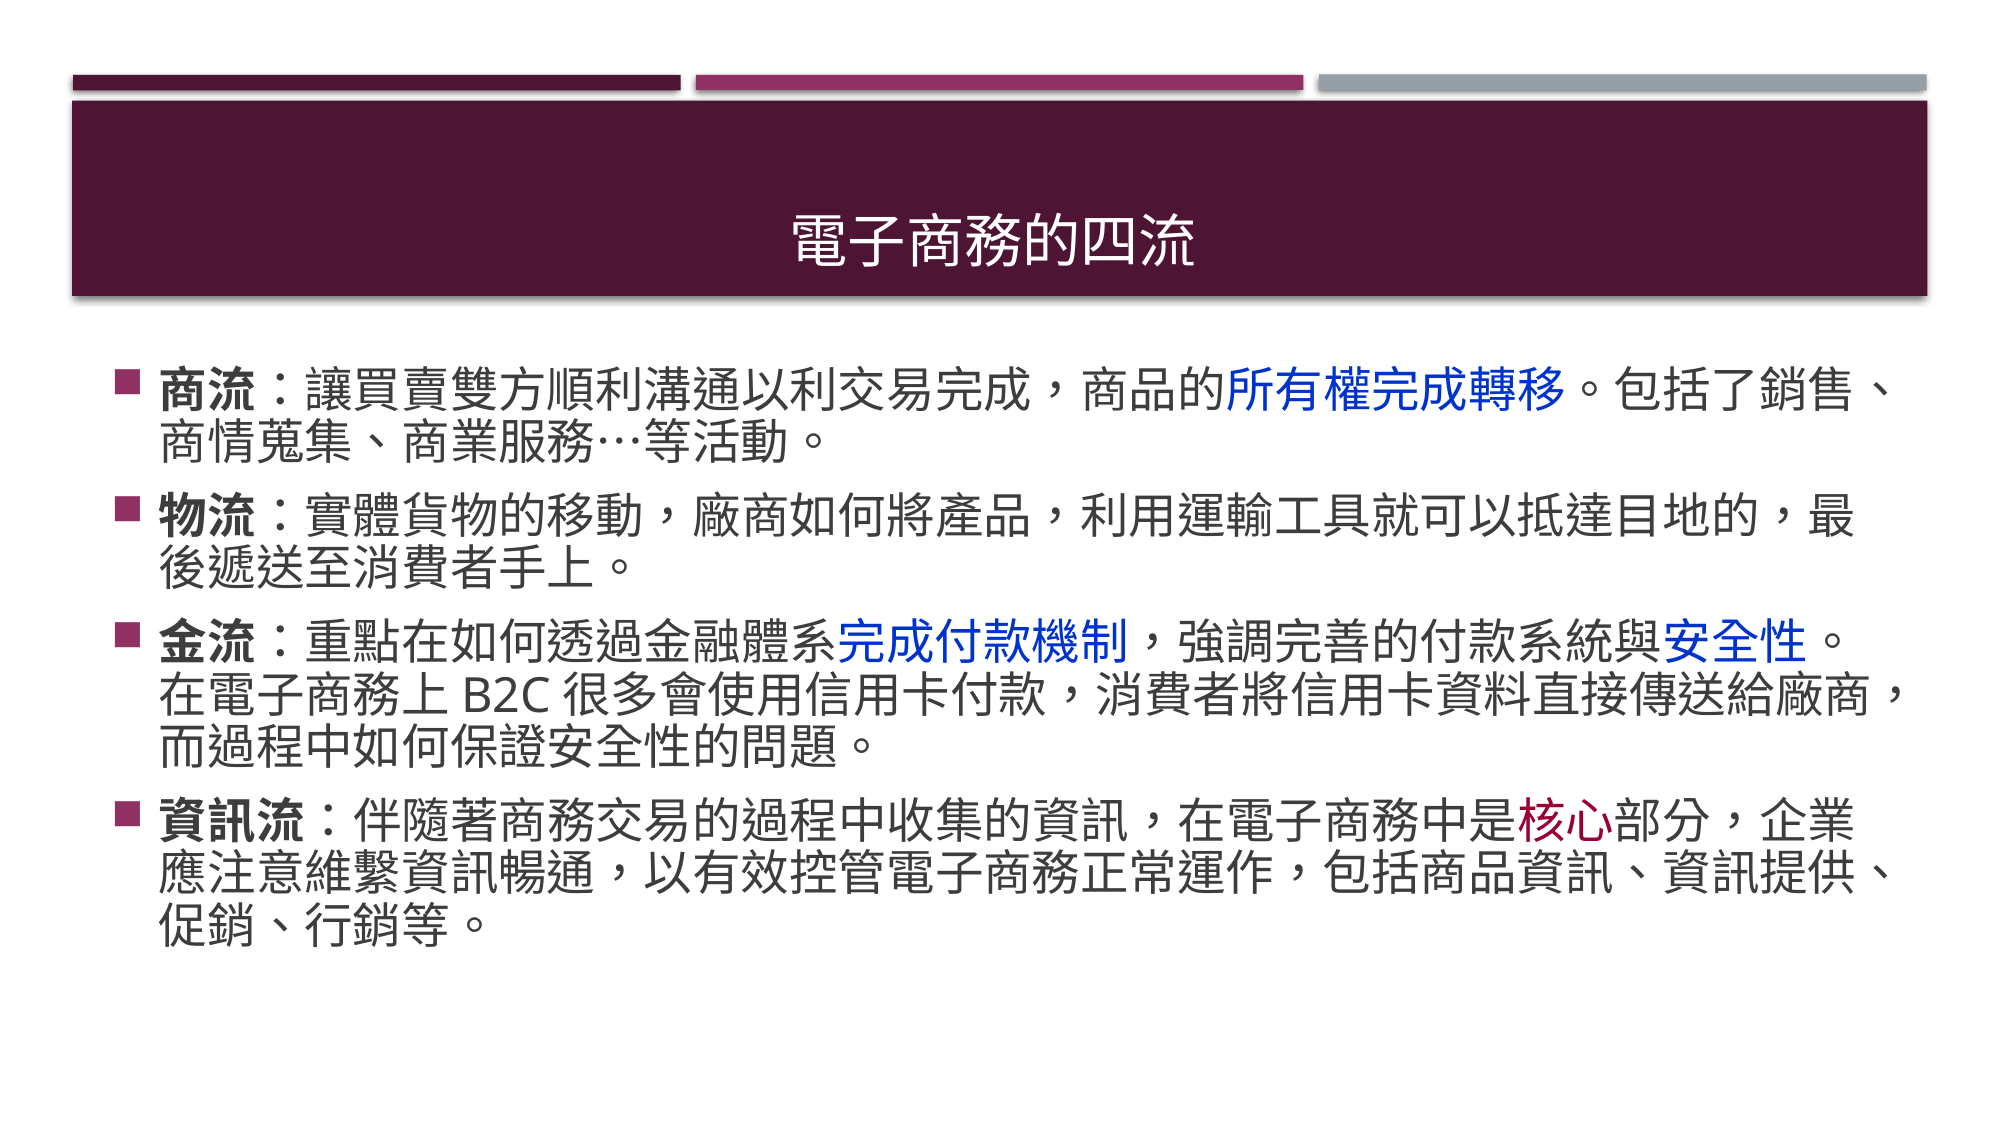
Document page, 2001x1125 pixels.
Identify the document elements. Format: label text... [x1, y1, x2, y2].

title 電子商務的四流 [95, 115, 1905, 282]
list 商流：讓買賣雙方順利溝通以利交易完成，商品的所有權完成轉移。包括了銷售、商情蒐集、商業服務…等活動。 物流：實體貨物的移動，廠商如何將產品，利用運輸工具就可以抵達目地的，最後遞送至消費者手上。 金流：重點在如何透過金融體系完成付款機制，強調完善的付款系統與安全性。在電子商務上B2C很多會使用信用卡付款，消費者將信用卡資料直接傳送給廠商，而過程中如何保證安全性的問題。 資訊流：伴隨著商務交易的過程中收集的資訊，在電子商務中是核心部分，企業應注意維繫資訊暢通，以有效控管電子商務正常運作，包括商品資訊、資訊提供、促銷、行銷等。 [95, 357, 1905, 962]
